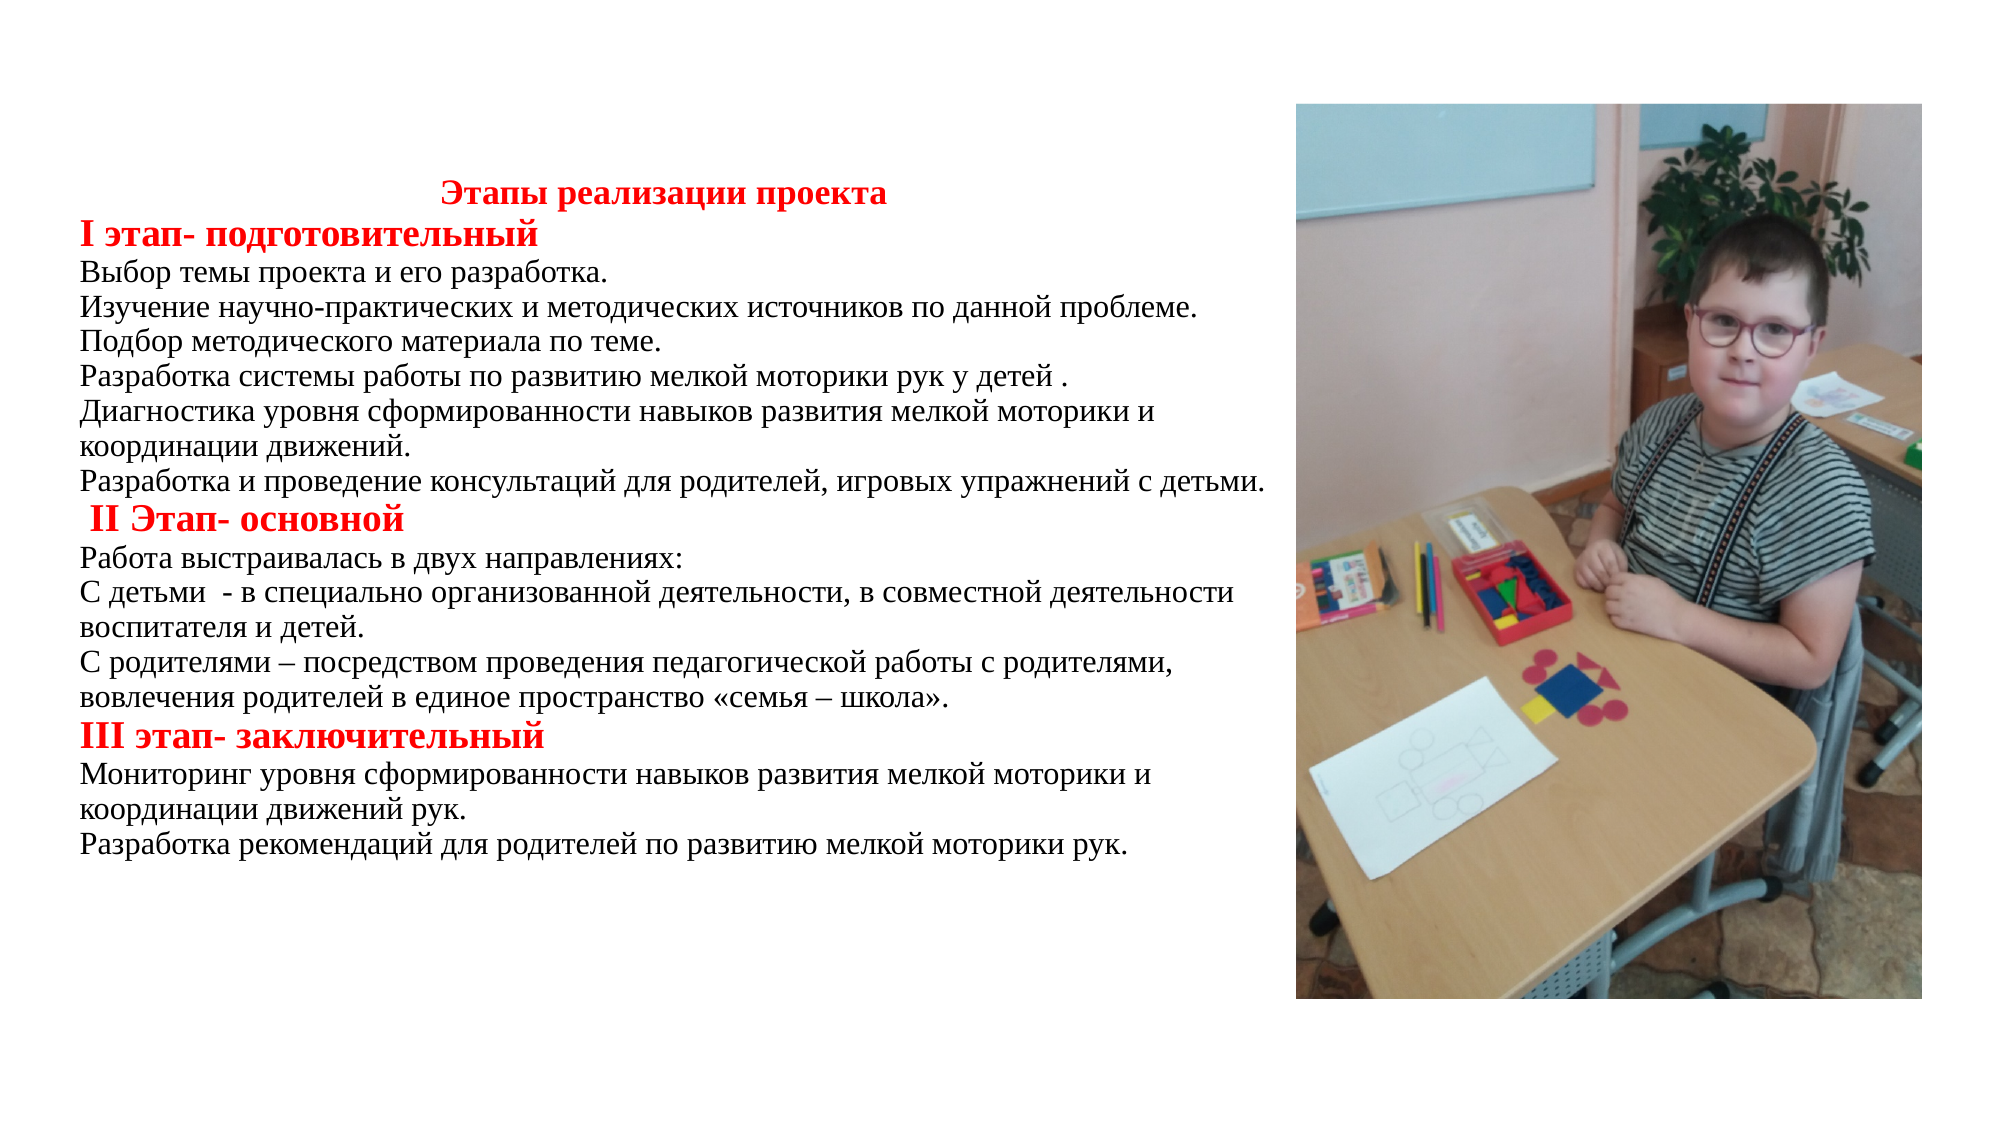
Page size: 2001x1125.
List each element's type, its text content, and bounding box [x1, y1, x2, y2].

picture [1161, 105, 2000, 998]
title Этапы реализации проекта I этап- подготовительный Выбор темы проекта и его разработка. Изучение научно-практических и методических источников по данной проблеме. Подбор методического материала по теме. Разработка системы работы по развитию мелкой моторики рук у детей . Диагностика уровня сформированности навыков развития мелкой моторики и координации движений. Разработка и проведение консультаций для родителей, игровых упражнений с детьми. II Этап- основной Работа выстраивалась в двух направлениях: С детьми - в специально организованной деятельности, в совместной деятельности воспитателя и детей. С родителями – посредством проведения педагогической работы с родителями, вовлечения родителей в единое пространство «семья – школа». III этап- заключительный Мониторинг уровня сформированности навыков развития мелкой моторики и координации движений рук. Разработка рекомендаций для родителей по развитию мелкой моторики рук. [64, 59, 1296, 1050]
